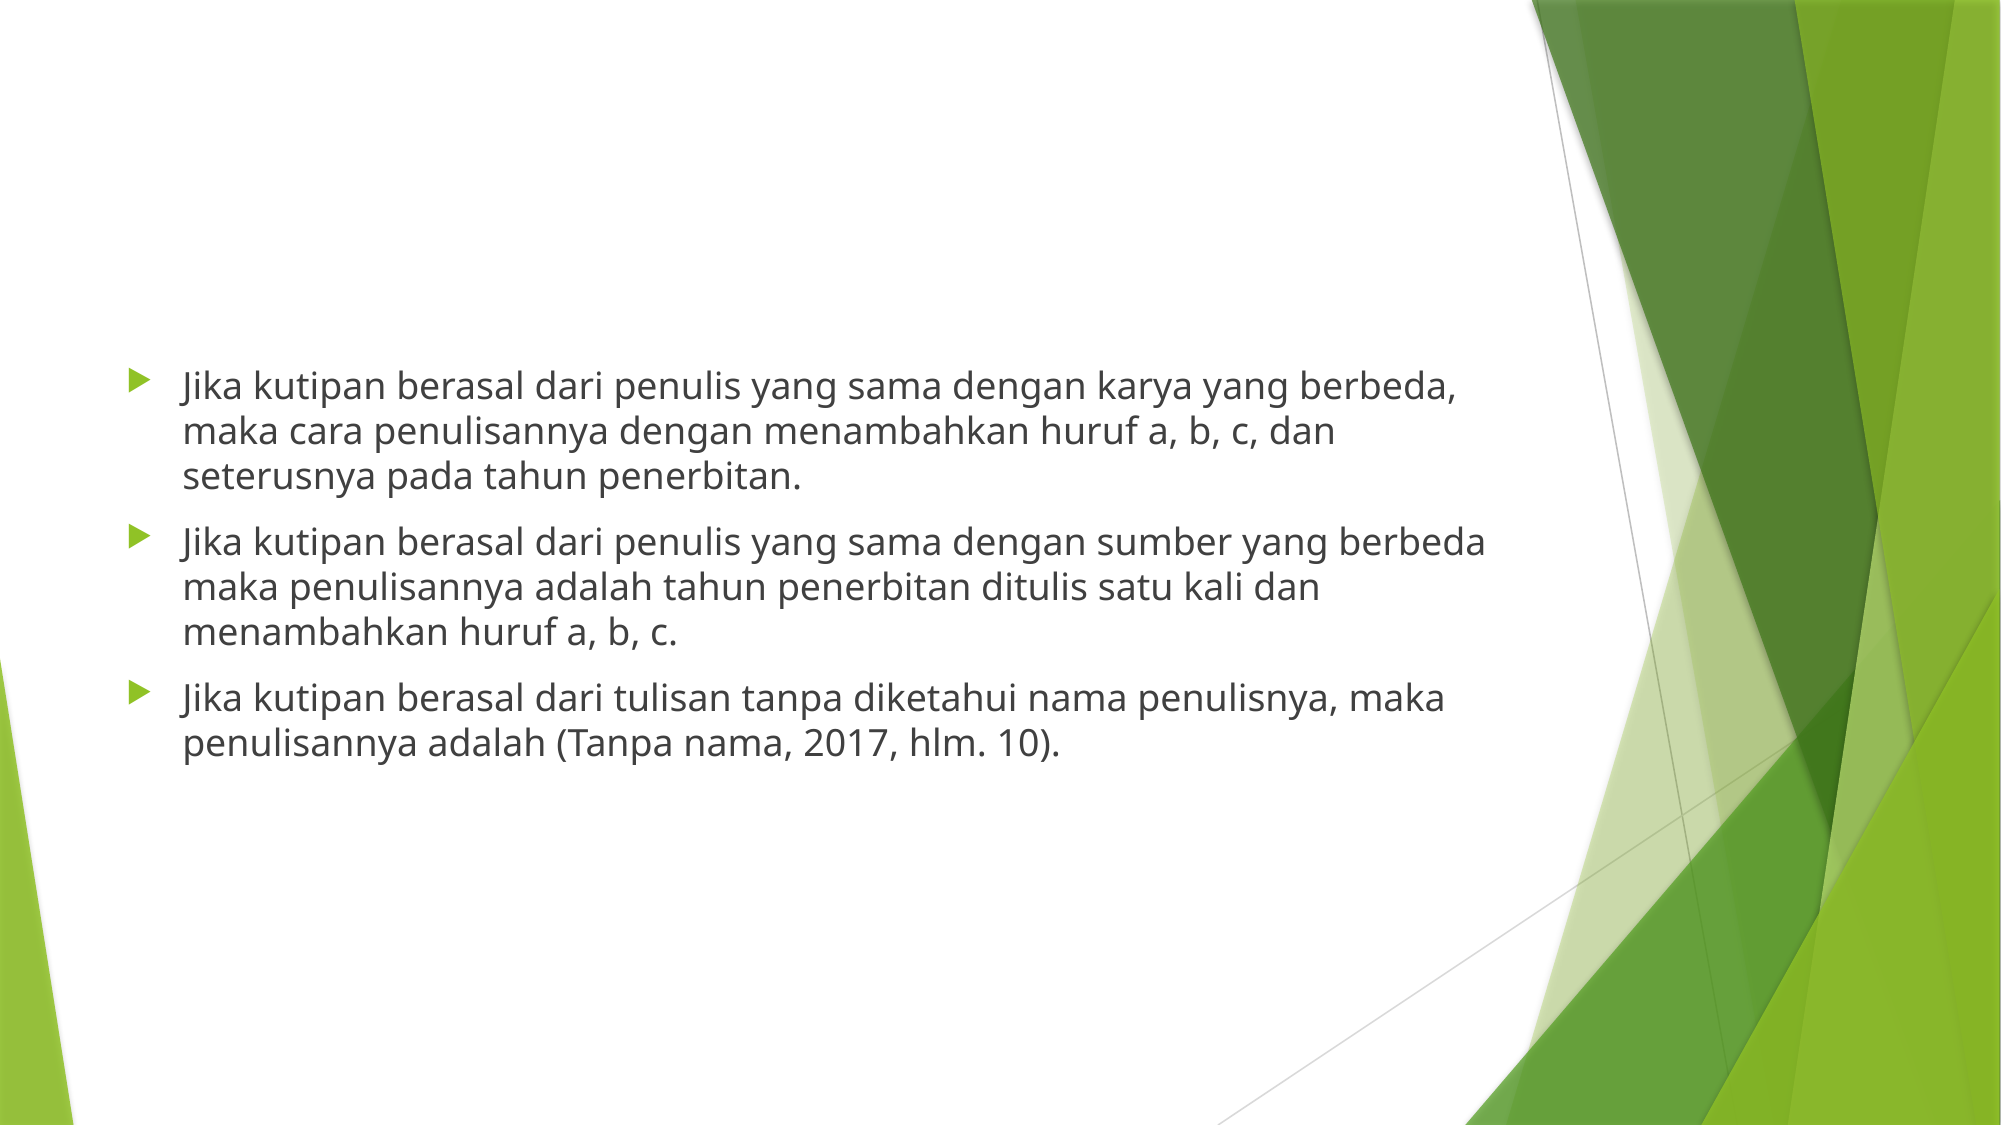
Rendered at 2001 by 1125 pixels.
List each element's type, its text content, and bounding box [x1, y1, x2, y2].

list Jika kutipan berasal dari penulis yang sama dengan karya yang berbeda, maka cara penulisannya dengan menambahkan huruf a, b, c, dan seterusnya pada tahun penerbitan. Jika kutipan berasal dari penulis yang sama dengan sumber yang berbeda maka penulisannya adalah tahun penerbitan ditulis satu kali dan menambahkan huruf a, b, c. Jika kutipan berasal dari tulisan tanpa diketahui nama penulisnya, maka penulisannya adalah (Tanpa nama, 2017, hlm. 10). [111, 354, 1522, 992]
